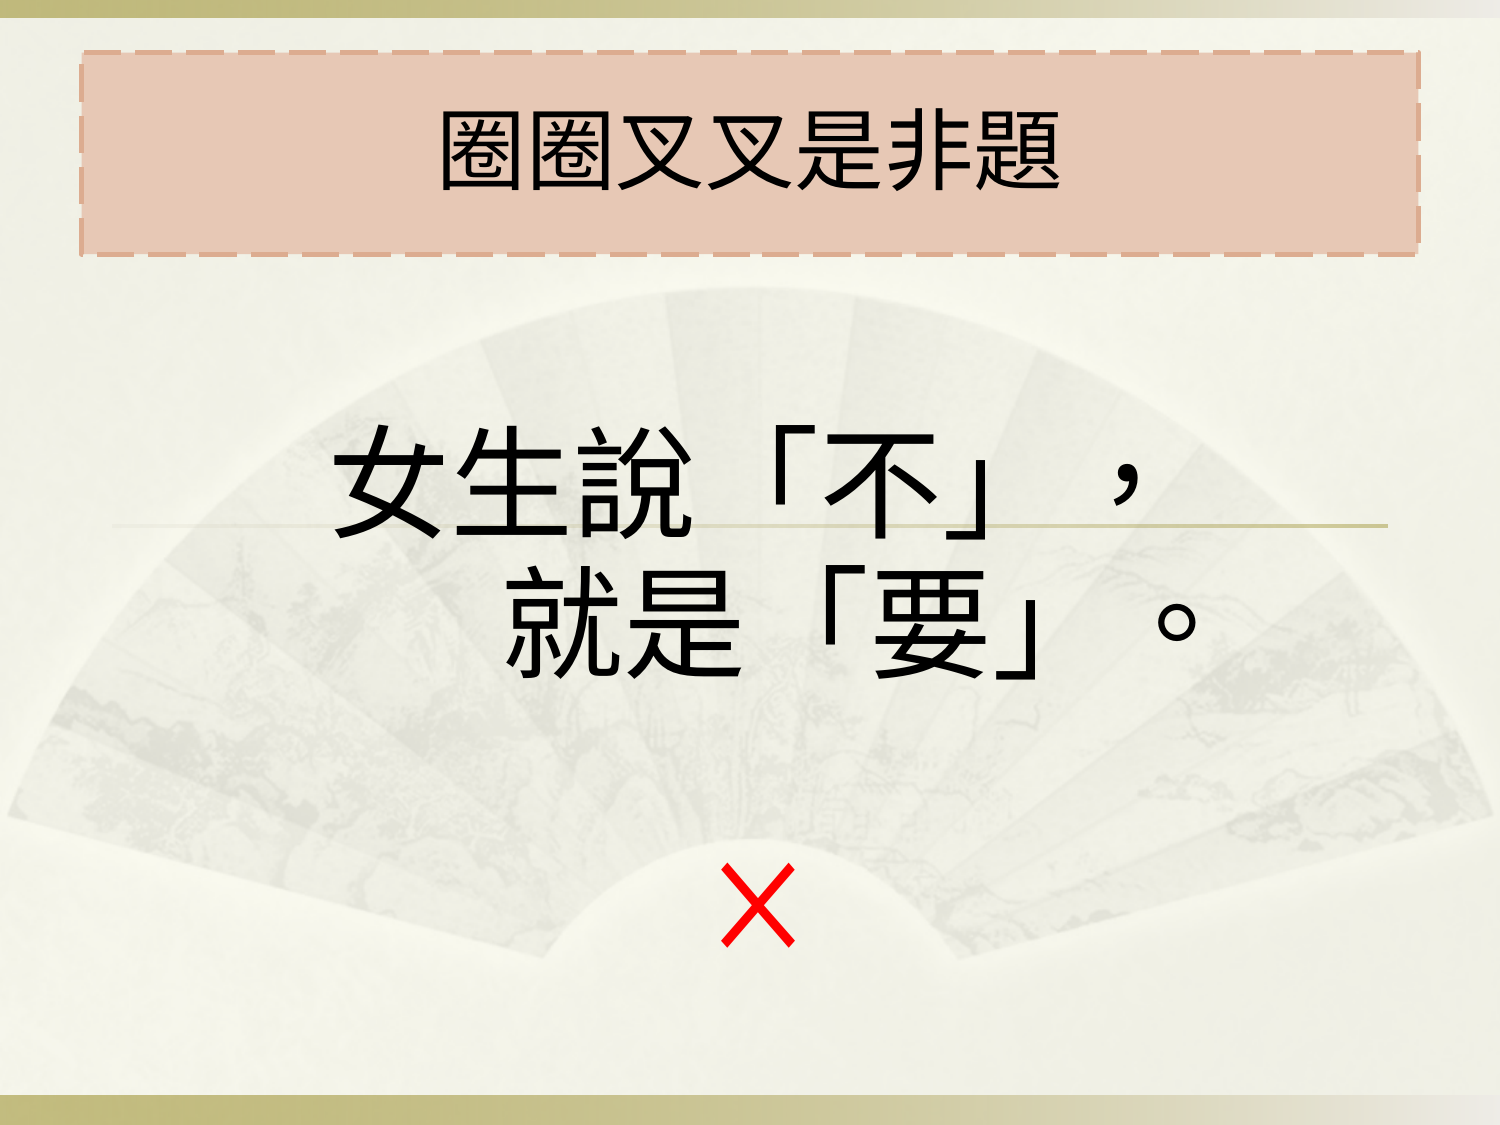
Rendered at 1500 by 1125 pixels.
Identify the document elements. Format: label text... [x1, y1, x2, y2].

title 圈圈叉叉是非題 [81, 52, 1419, 255]
text_box 女生說「不」， 就是「要」。 ╳ [81, 270, 1419, 1125]
